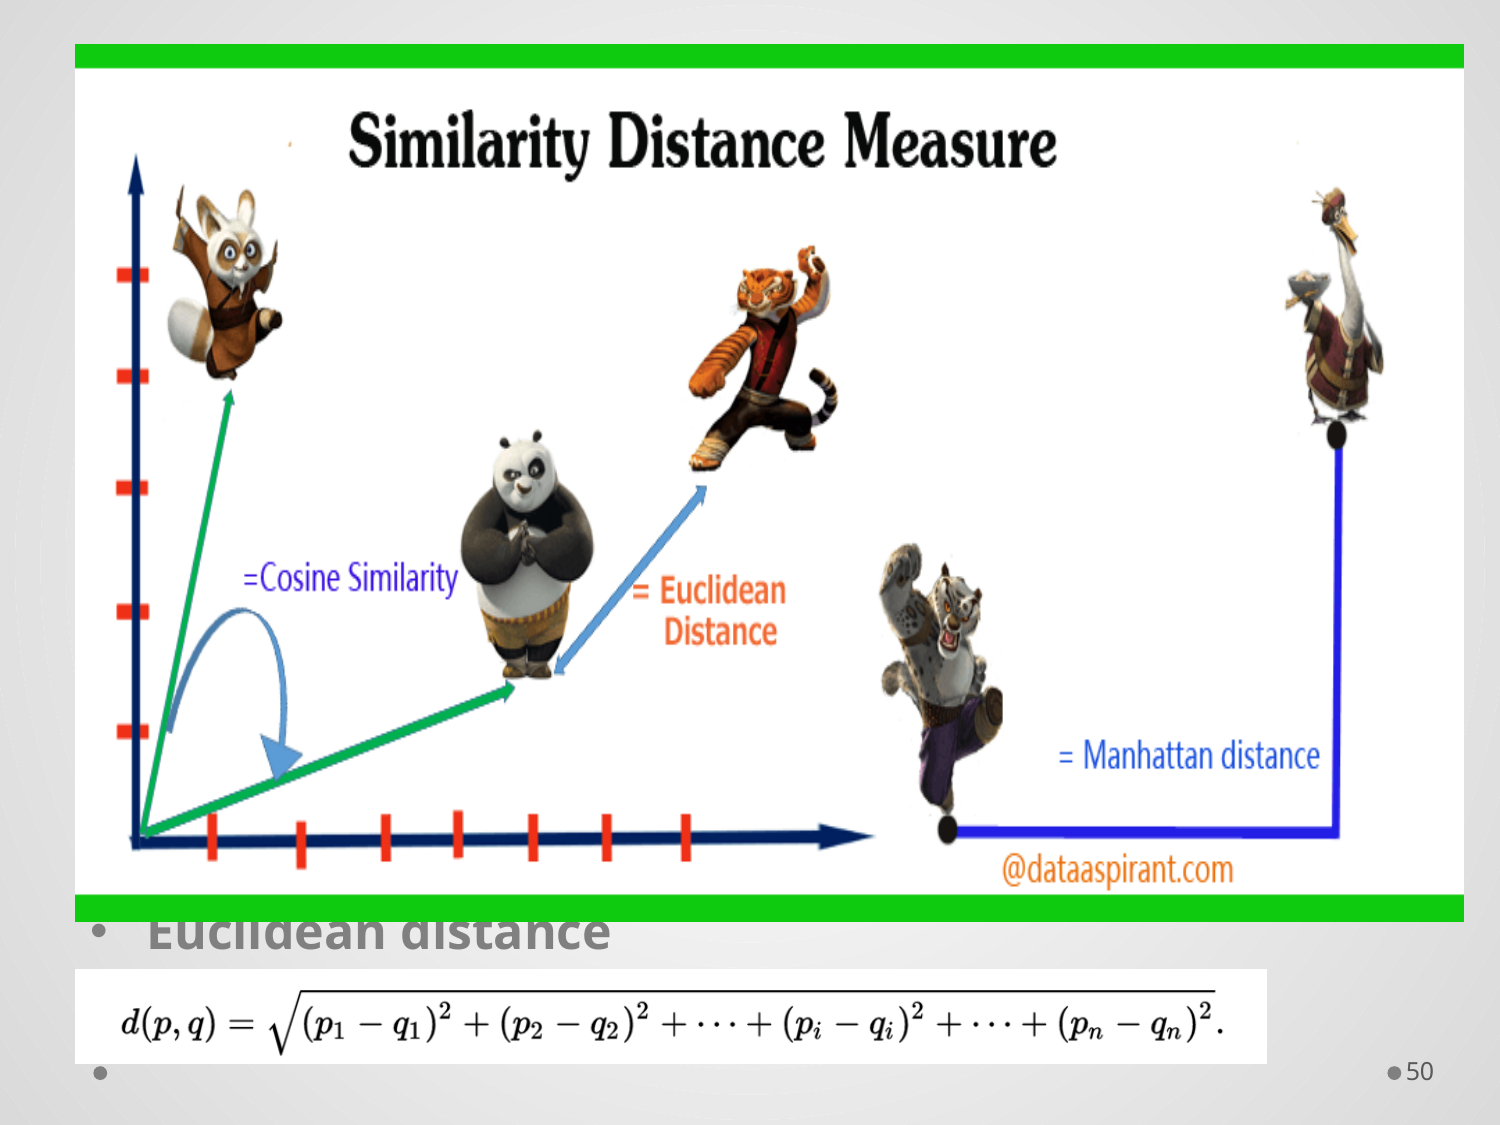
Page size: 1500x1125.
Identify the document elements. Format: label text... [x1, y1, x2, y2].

slide_number 50 [1401, 1042, 1494, 1103]
picture [74, 969, 1267, 1064]
picture [74, 43, 1464, 922]
list Euclidean distance [75, 929, 1425, 1005]
